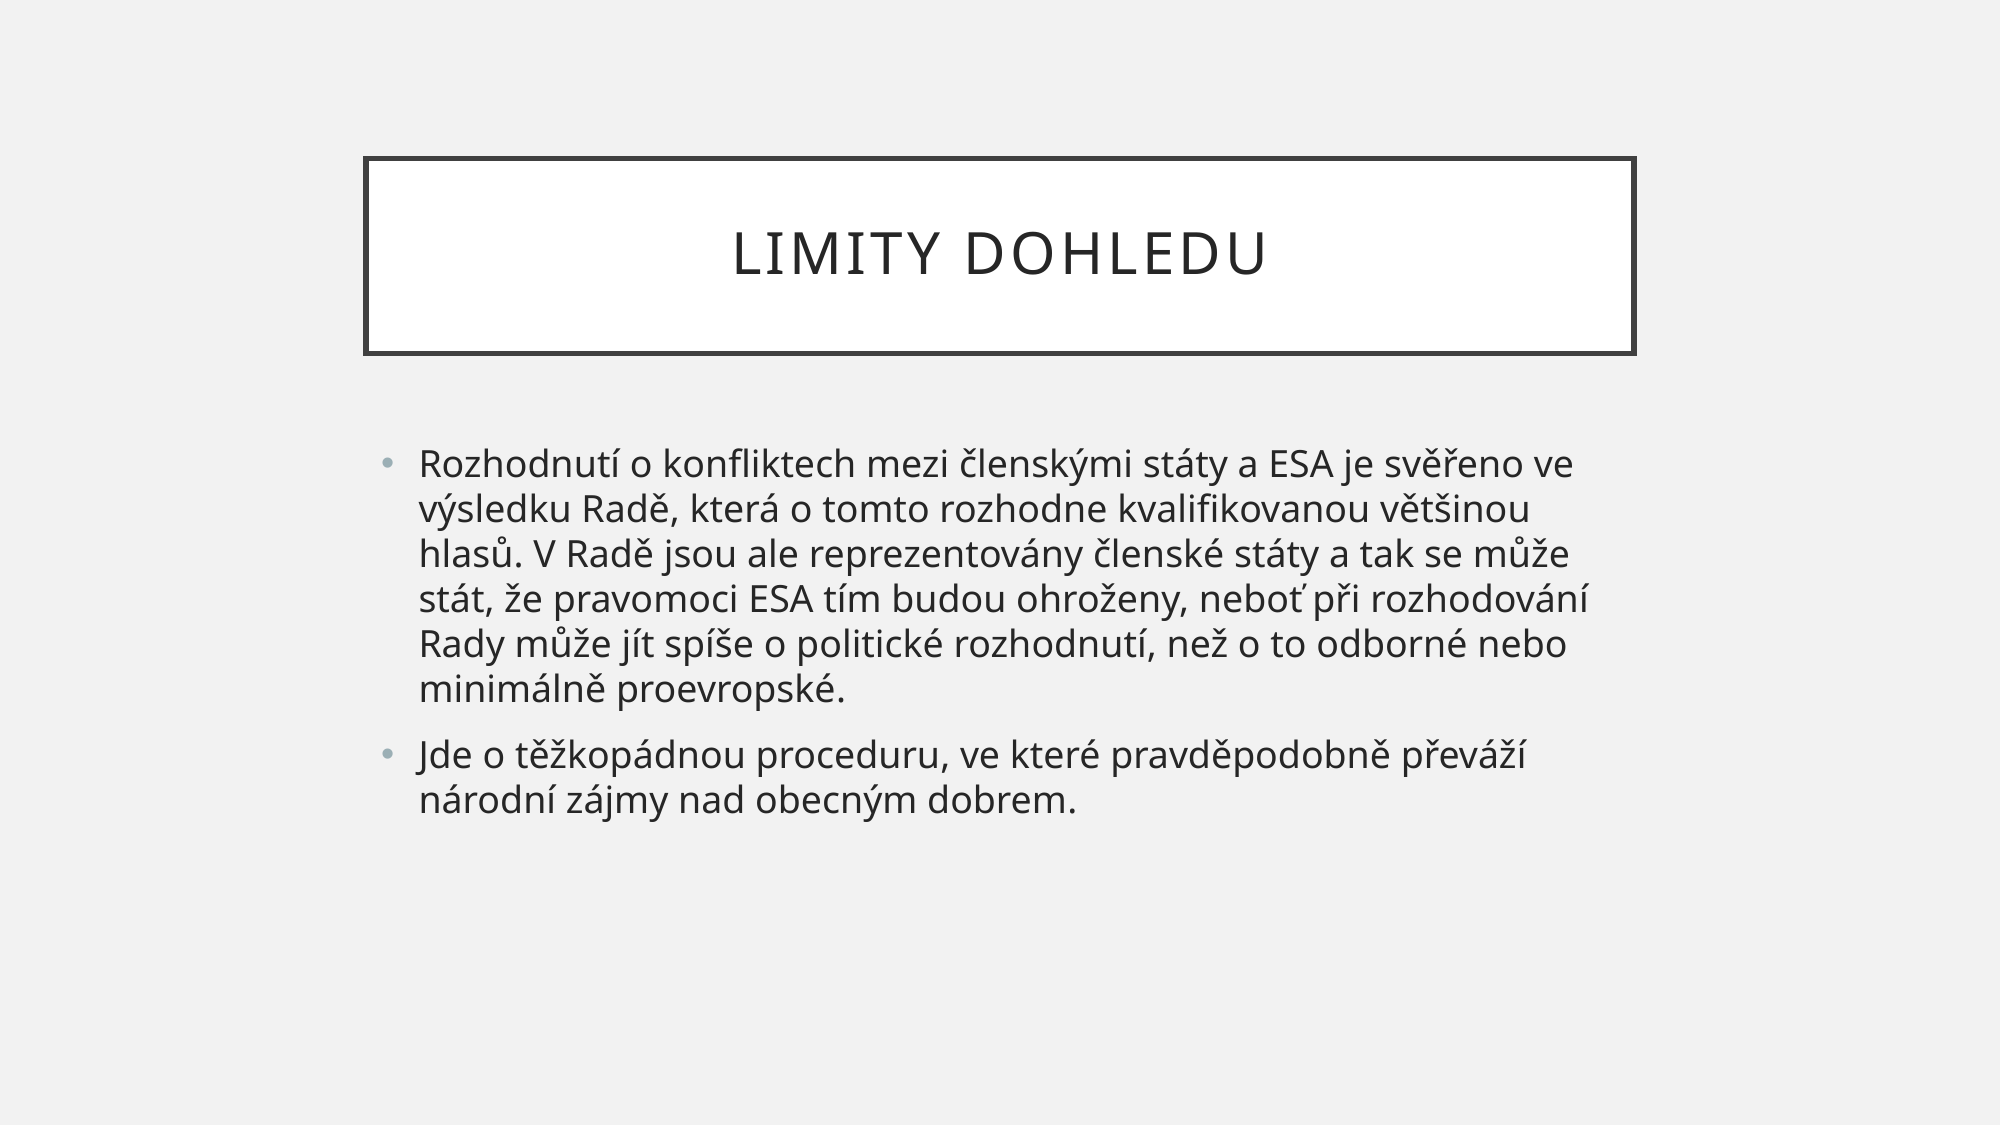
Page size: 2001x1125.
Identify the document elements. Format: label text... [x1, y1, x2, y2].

title Limity dohledu [363, 156, 1637, 356]
list Rozhodnutí o konfliktech mezi členskými státy a ESA je svěřeno ve výsledku Radě, která o tomto rozhodne kvalifikovanou většinou hlasů. V Radě jsou ale reprezentovány členské státy a tak se může stát, že pravomoci ESA tím budou ohroženy, neboť při rozhodování Rady může jít spíše o politické rozhodnutí, než o to odborné nebo minimálně proevropské. Jde o těžkopádnou proceduru, ve které pravděpodobně převáží národní zájmy nad obecným dobrem. [366, 432, 1634, 942]
